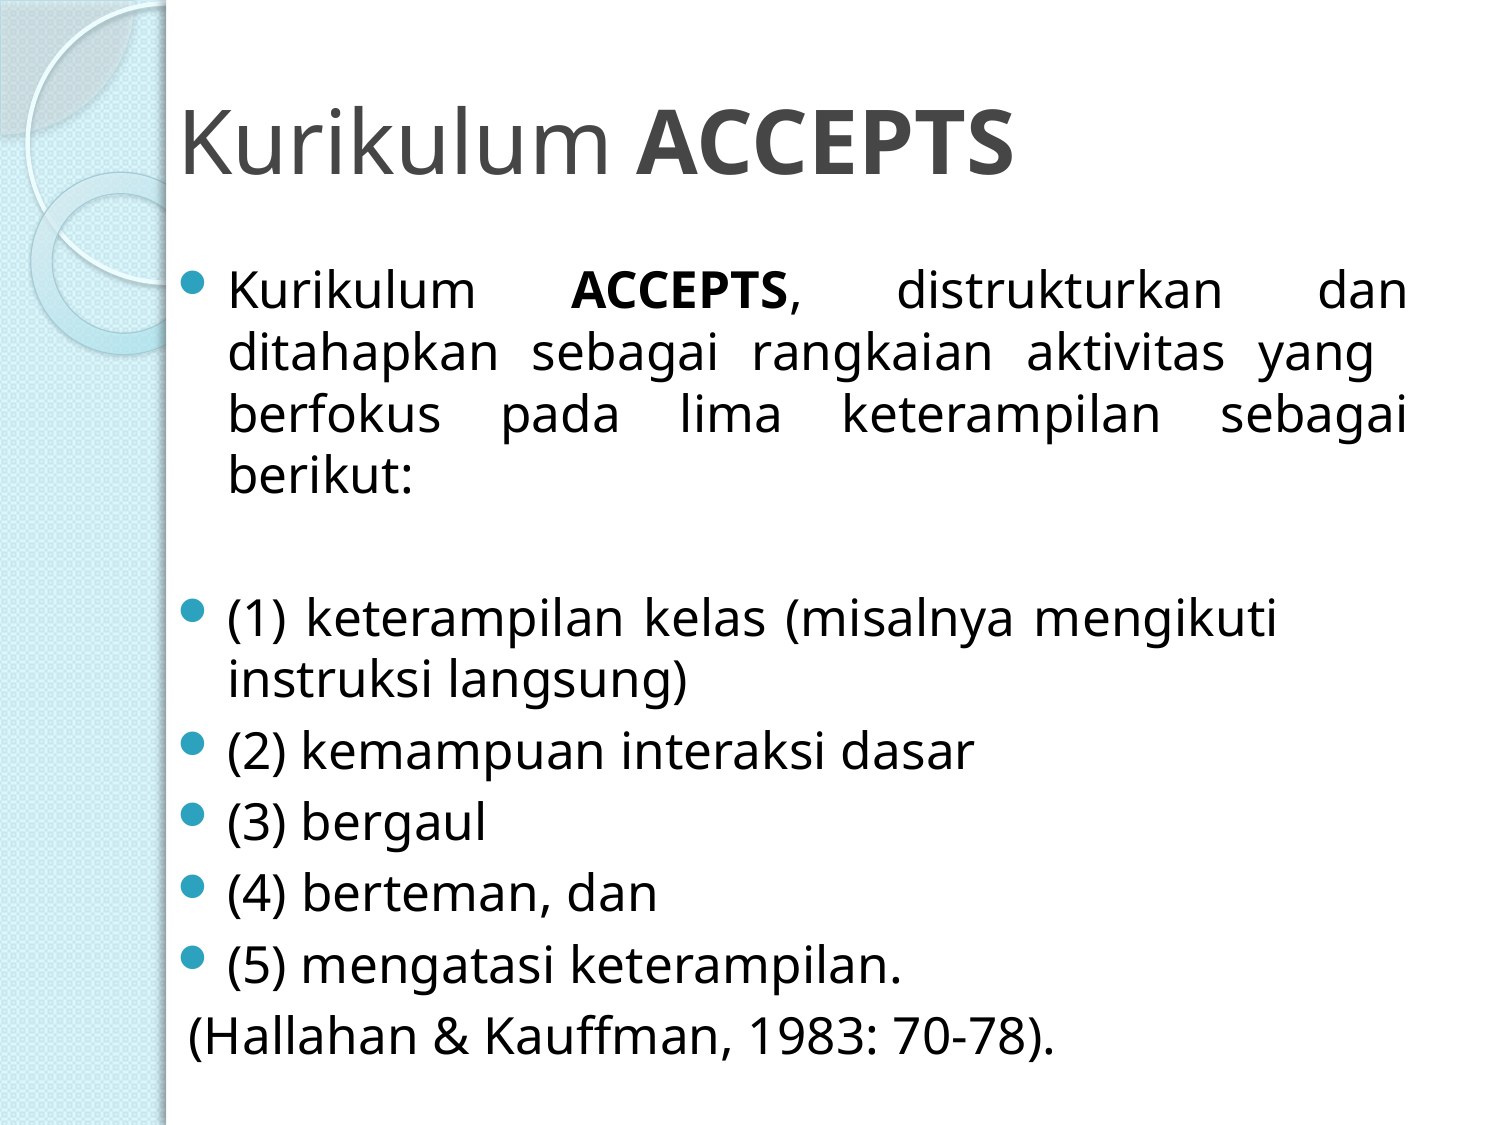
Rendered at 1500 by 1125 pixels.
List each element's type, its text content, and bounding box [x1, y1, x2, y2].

title Kurikulum ACCEPTS [162, 45, 1466, 233]
list Kurikulum ACCEPTS, distrukturkan dan ditahapkan sebagai rangkaian aktivitas yang berfokus pada lima keterampilan sebagai berikut: (1) keterampilan kelas (misalnya mengikuti instruksi langsung) (2) kemampuan interaksi dasar (3) bergaul (4) berteman, dan (5) mengatasi keterampilan. (Hallahan & Kauffman, 1983: 70-78). [162, 249, 1425, 1075]
